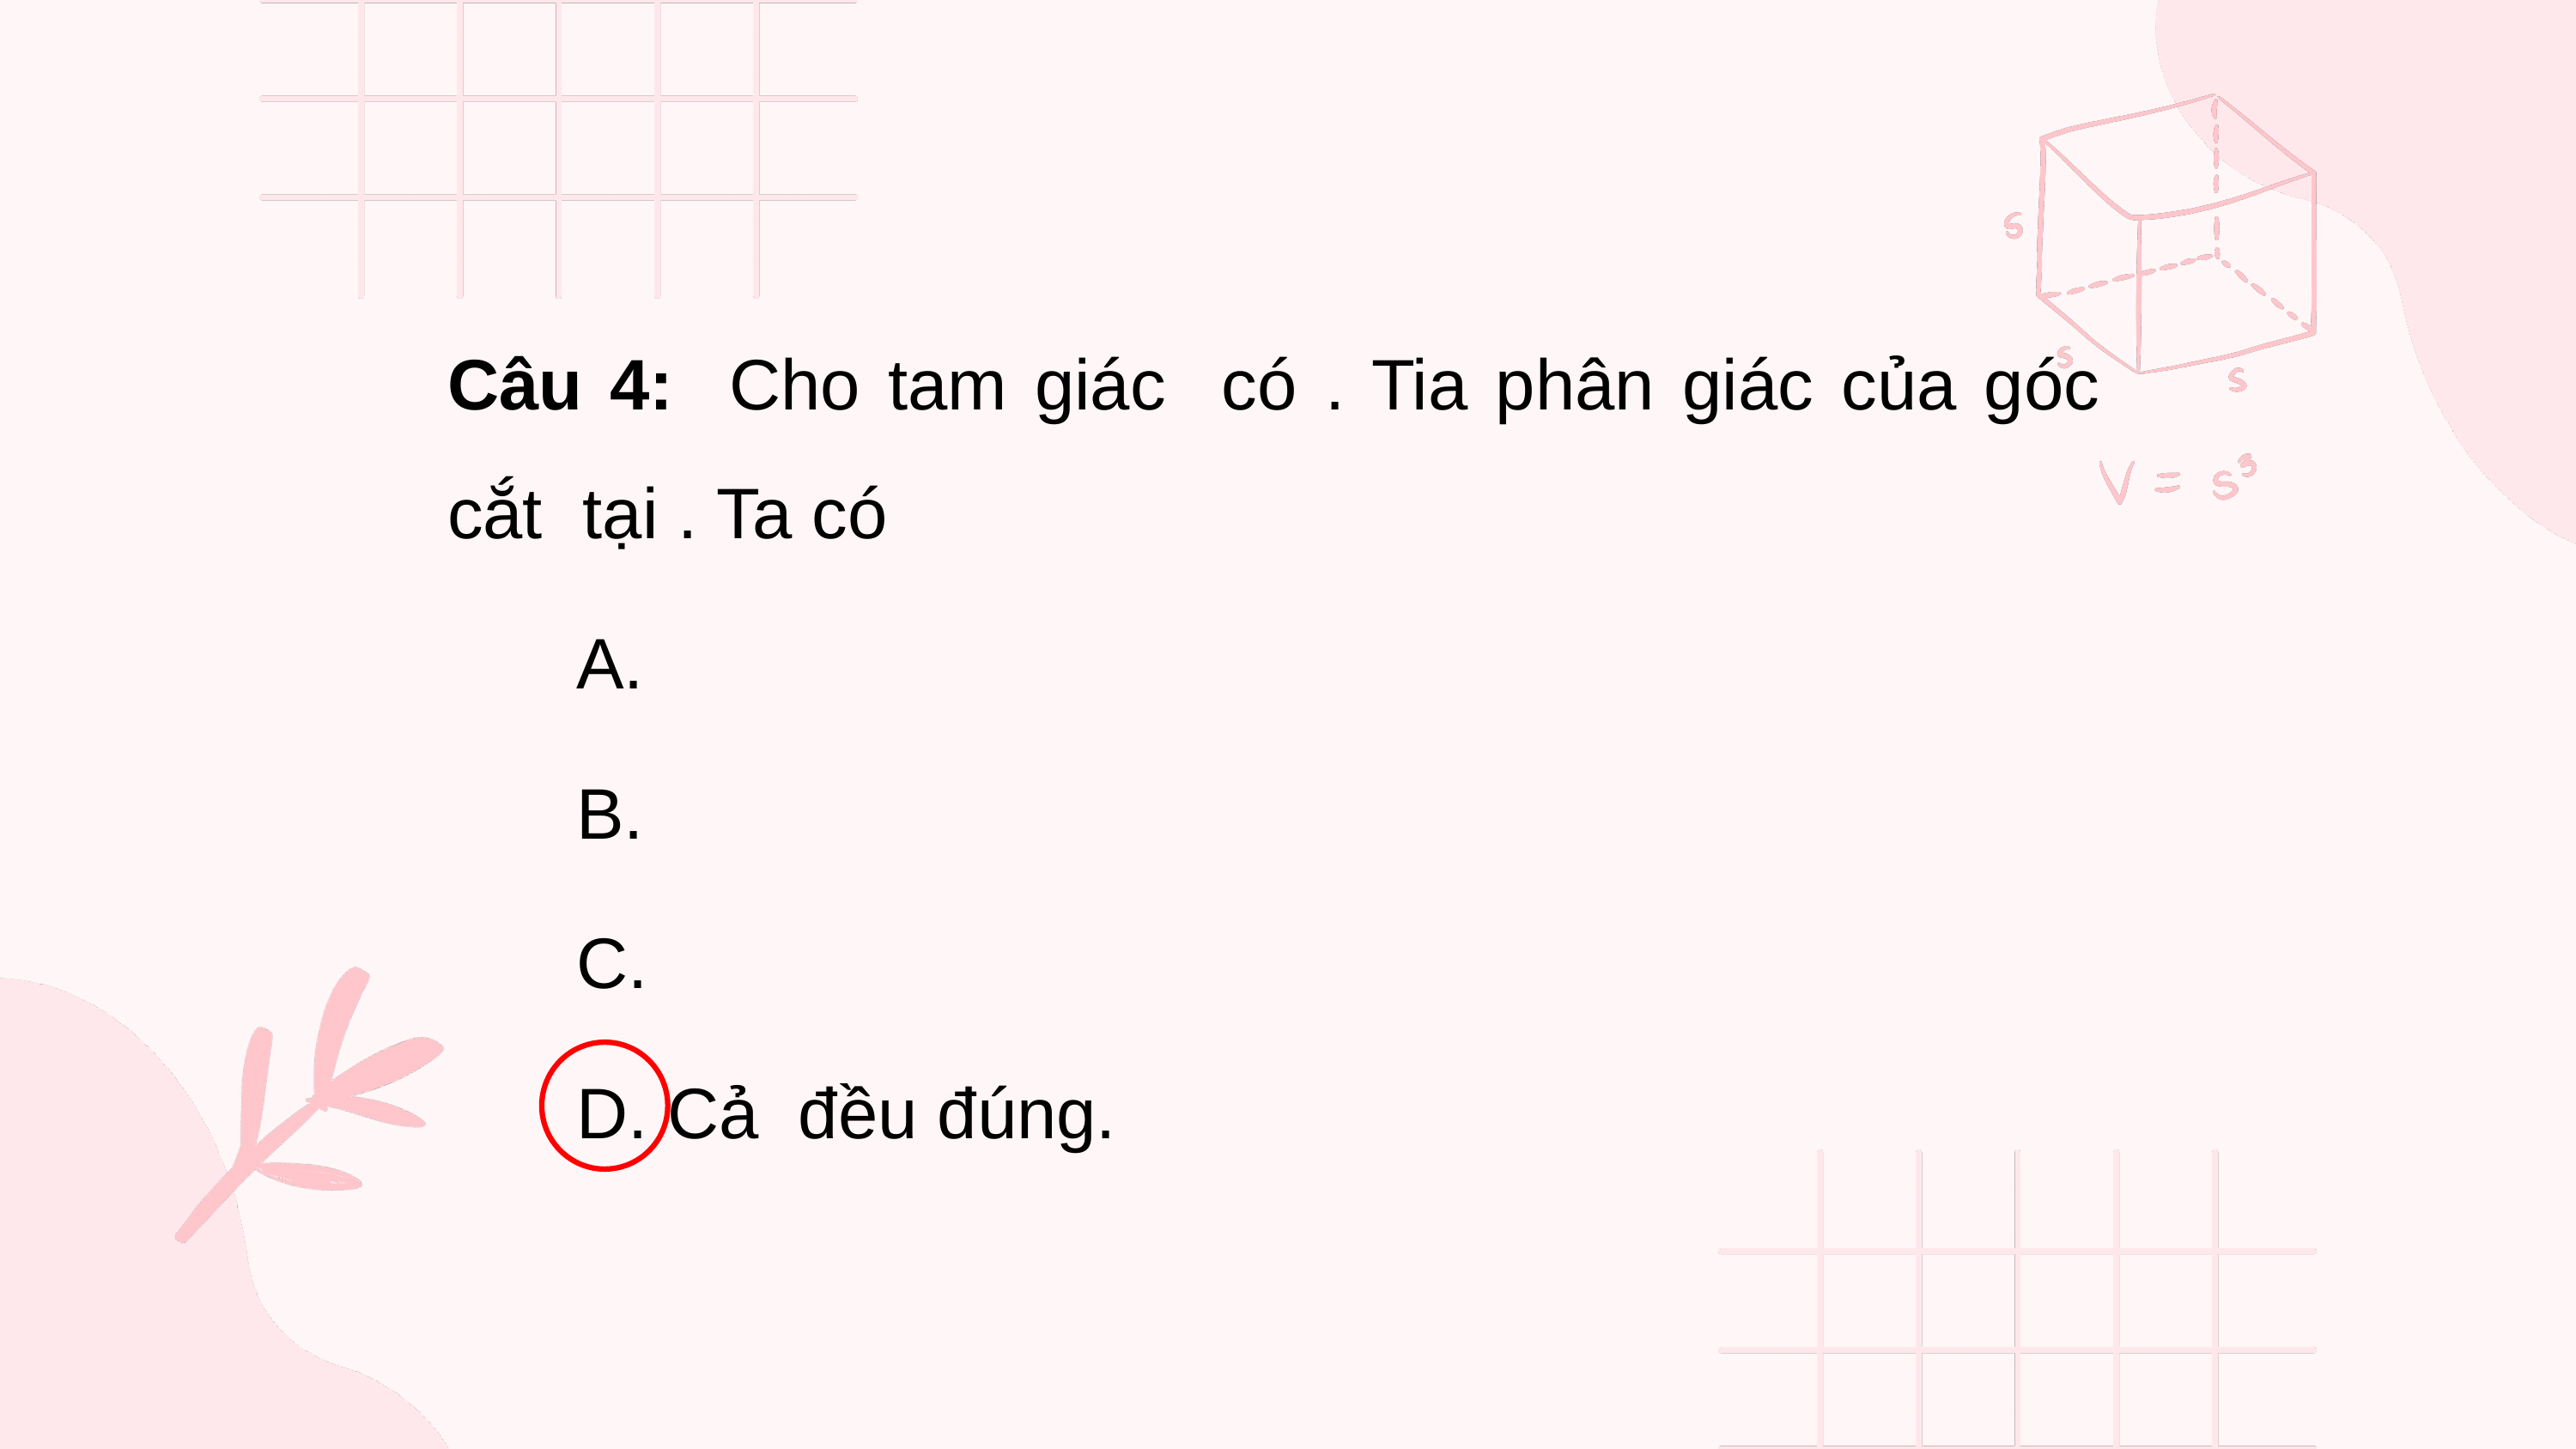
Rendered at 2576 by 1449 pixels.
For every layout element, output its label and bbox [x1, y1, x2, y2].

picture [0, 845, 483, 1449]
text_box [541, 1042, 668, 1169]
picture [2004, 0, 2576, 712]
picture [1718, 1149, 2317, 1449]
picture [259, 0, 858, 299]
